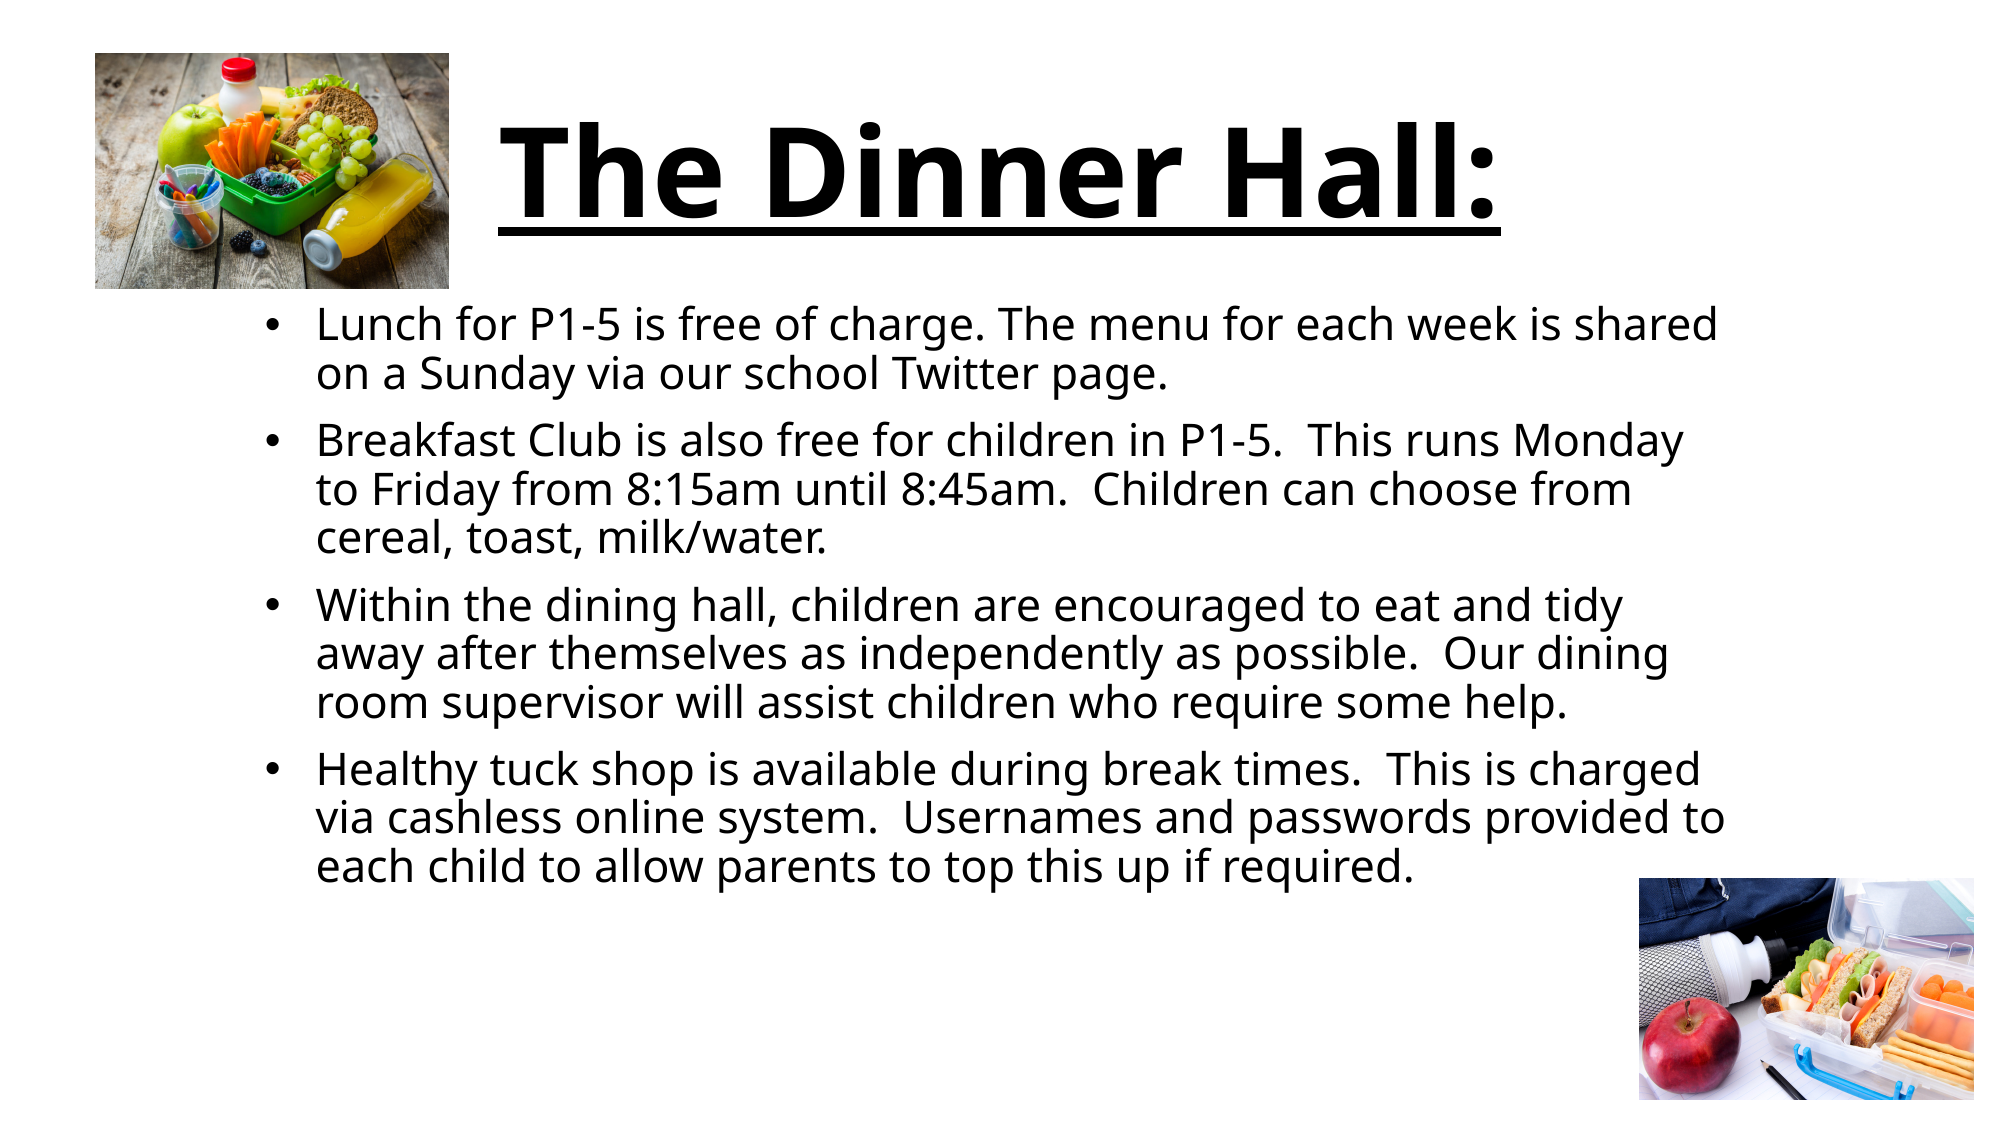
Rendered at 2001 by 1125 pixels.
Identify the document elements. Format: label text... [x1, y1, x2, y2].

title The Dinner Hall: [449, 89, 1750, 253]
picture [1639, 878, 1974, 1100]
subtitle Lunch for P1-5 is free of charge. The menu for each week is shared on a Sunday via our school Twitter page. Breakfast Club is also free for children in P1-5. This runs Monday to Friday from 8:15am until 8:45am. Children can choose from cereal, toast, milk/water. Within the dining hall, children are encouraged to eat and tidy away after themselves as independently as possible. Our dining room supervisor will assist children who require some help. Healthy tuck shop is available during break times. This is charged via cashless online system. Usernames and passwords provided to each child to allow parents to top this up if required. [249, 294, 1750, 909]
picture [95, 53, 449, 289]
